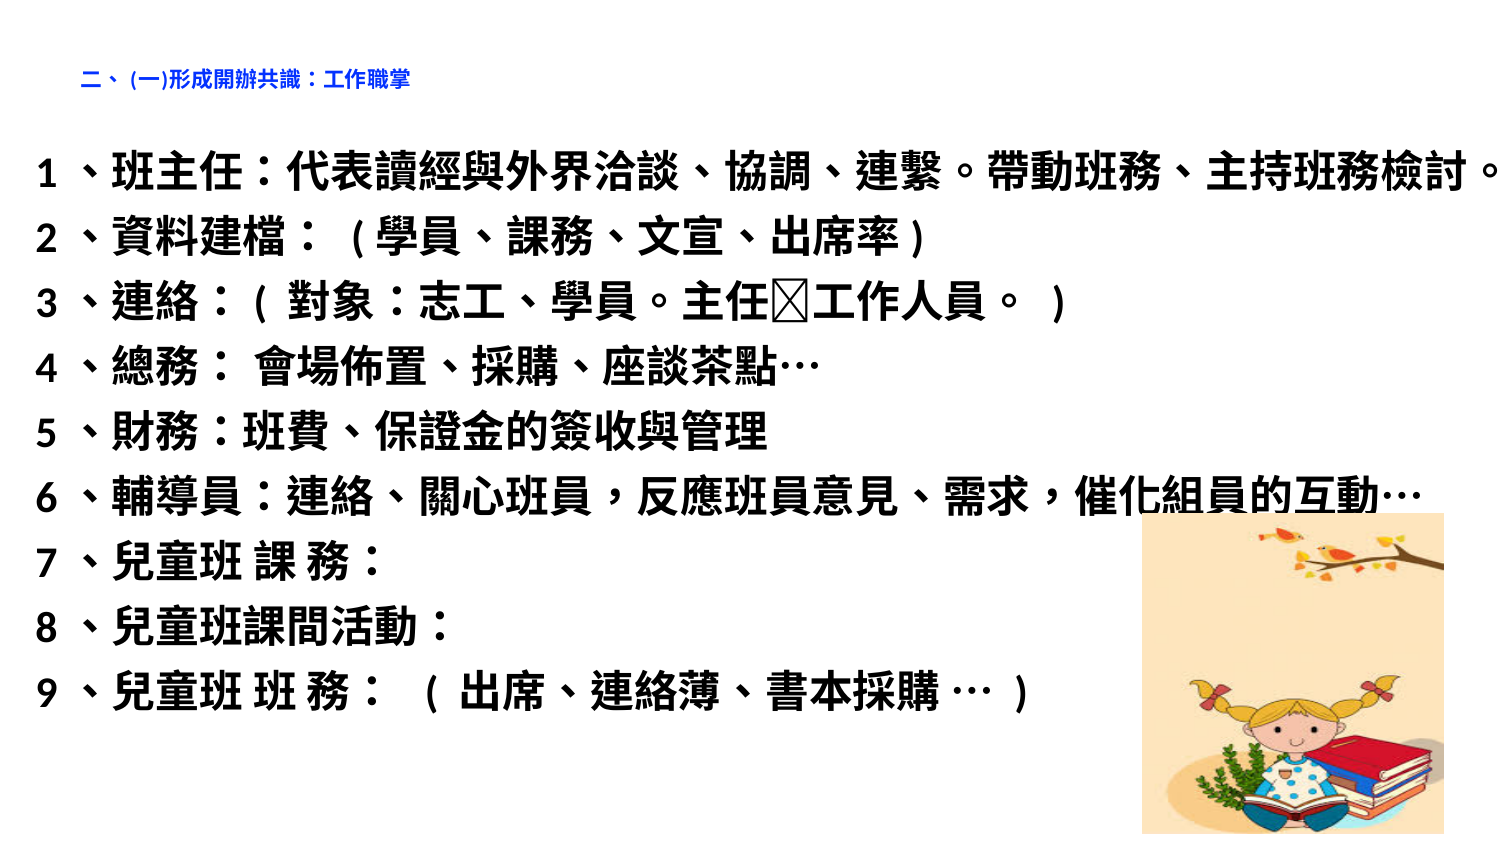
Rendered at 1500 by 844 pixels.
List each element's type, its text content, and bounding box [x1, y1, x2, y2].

list 1、班主任：代表讀經與外界洽談、協調、連繫。帶動班務、主持班務檢討。 2、資料建檔： (學員、課務、文宣、出席率) 3、連絡：( 對象：志工、學員。主任工作人員。 ) 4、總務： 會場佈置、採購、座談茶點… 5、財務：班費、保證金的簽收與管理 6、輔導員：連絡、關心班員，反應班員意見、需求，催化組員的互動… 7、兒童班 課 務： 8、兒童班課間活動： 9、兒童班 班 務： ( 出席、連絡薄、書本採購 … ) [20, 135, 1486, 844]
title 二、 (一)形成開辦共識：工作職掌 [64, 57, 1414, 127]
picture [1141, 513, 1444, 834]
